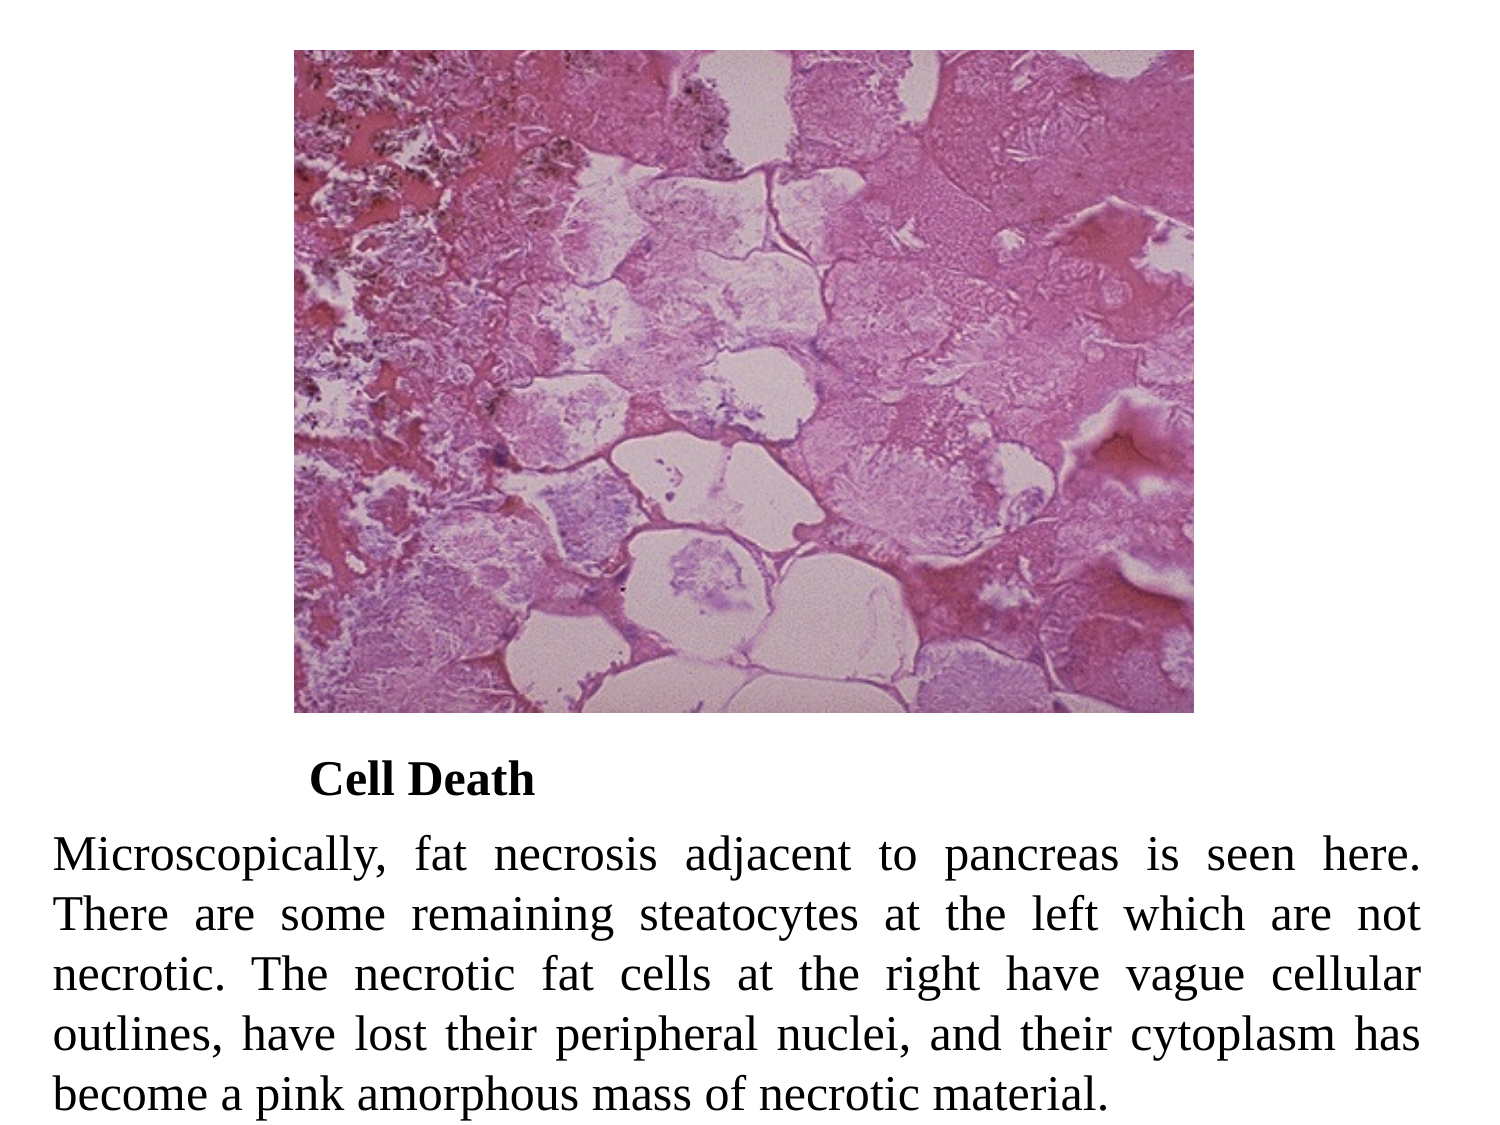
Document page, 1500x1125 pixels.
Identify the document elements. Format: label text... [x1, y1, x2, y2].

picture [293, 49, 1195, 713]
title Cell Death [294, 737, 1194, 812]
list Microscopically, fat necrosis adjacent to pancreas is seen here. There are some remaining steatocytes at the left which are not necrotic. The necrotic fat cells at the right have vague cellular outlines, have lost their peripheral nuclei, and their cytoplasm has become a pink amorphous mass of necrotic material. [37, 812, 1438, 1063]
